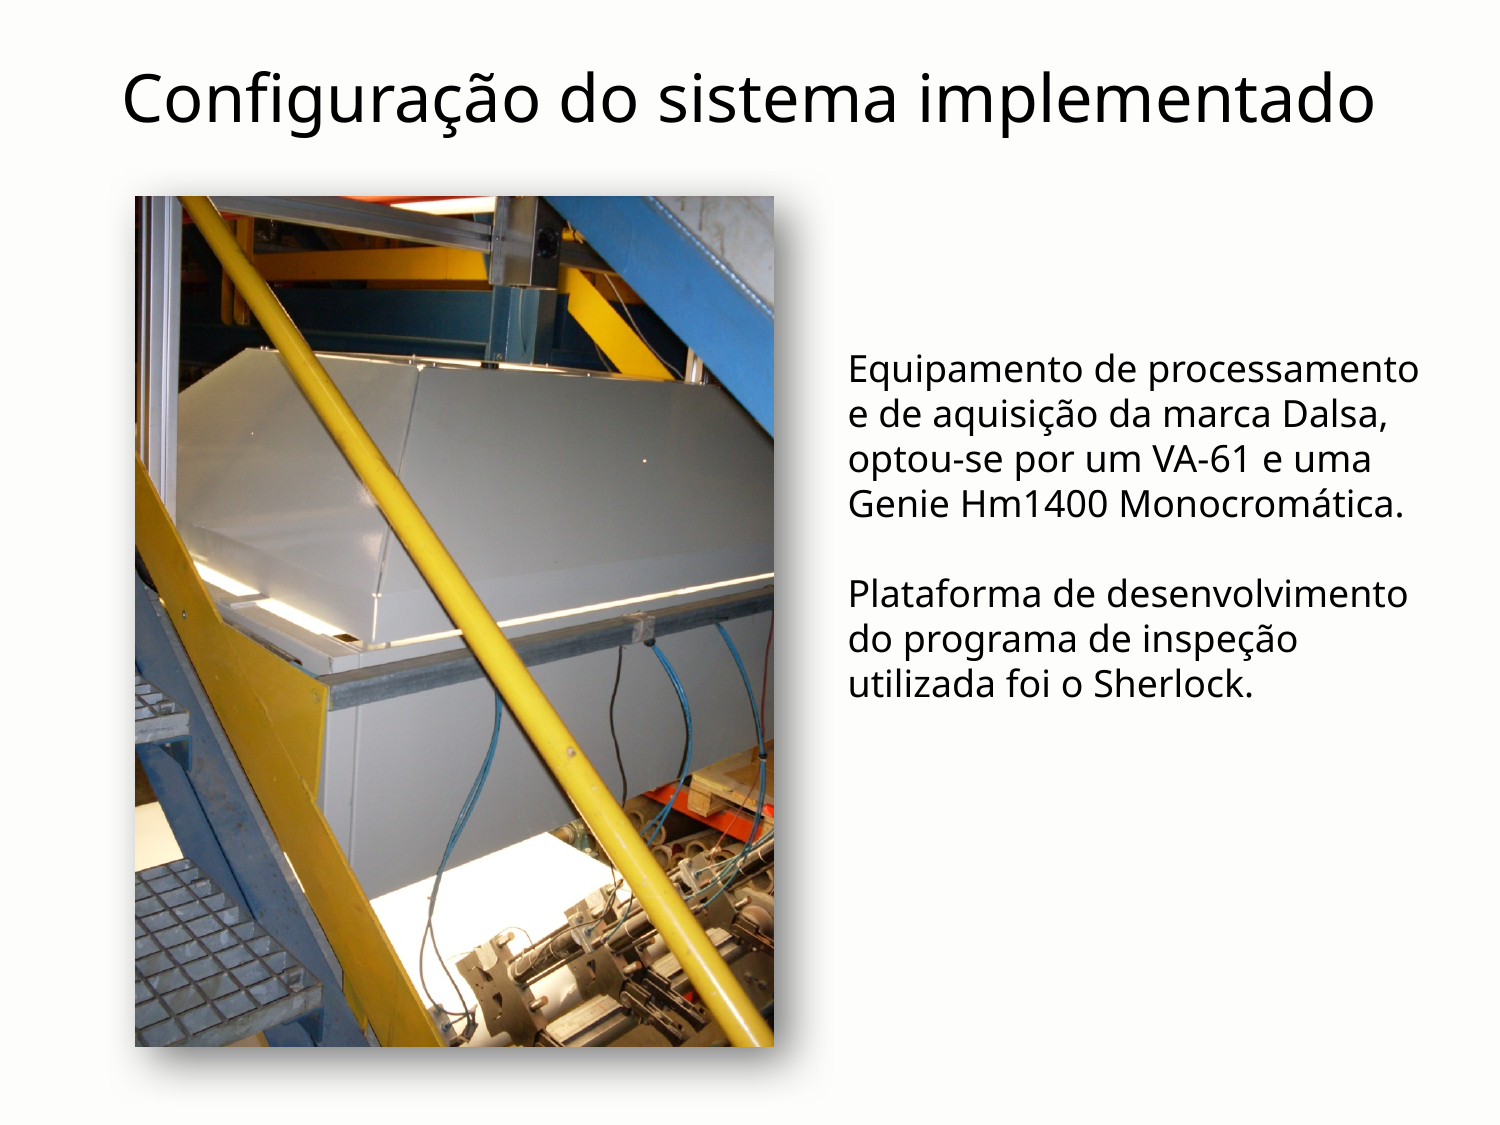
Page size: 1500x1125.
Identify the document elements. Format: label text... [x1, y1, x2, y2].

title Configuração do sistema implementado [100, 31, 1400, 161]
text_box Equipamento de processamento e de aquisição da marca Dalsa, optou-se por um VA-61 e uma Genie Hm1400 Monocromática. Plataforma de desenvolvimento do programa de inspeção utilizada foi o Sherlock. [832, 338, 1447, 758]
picture [135, 195, 774, 1047]
